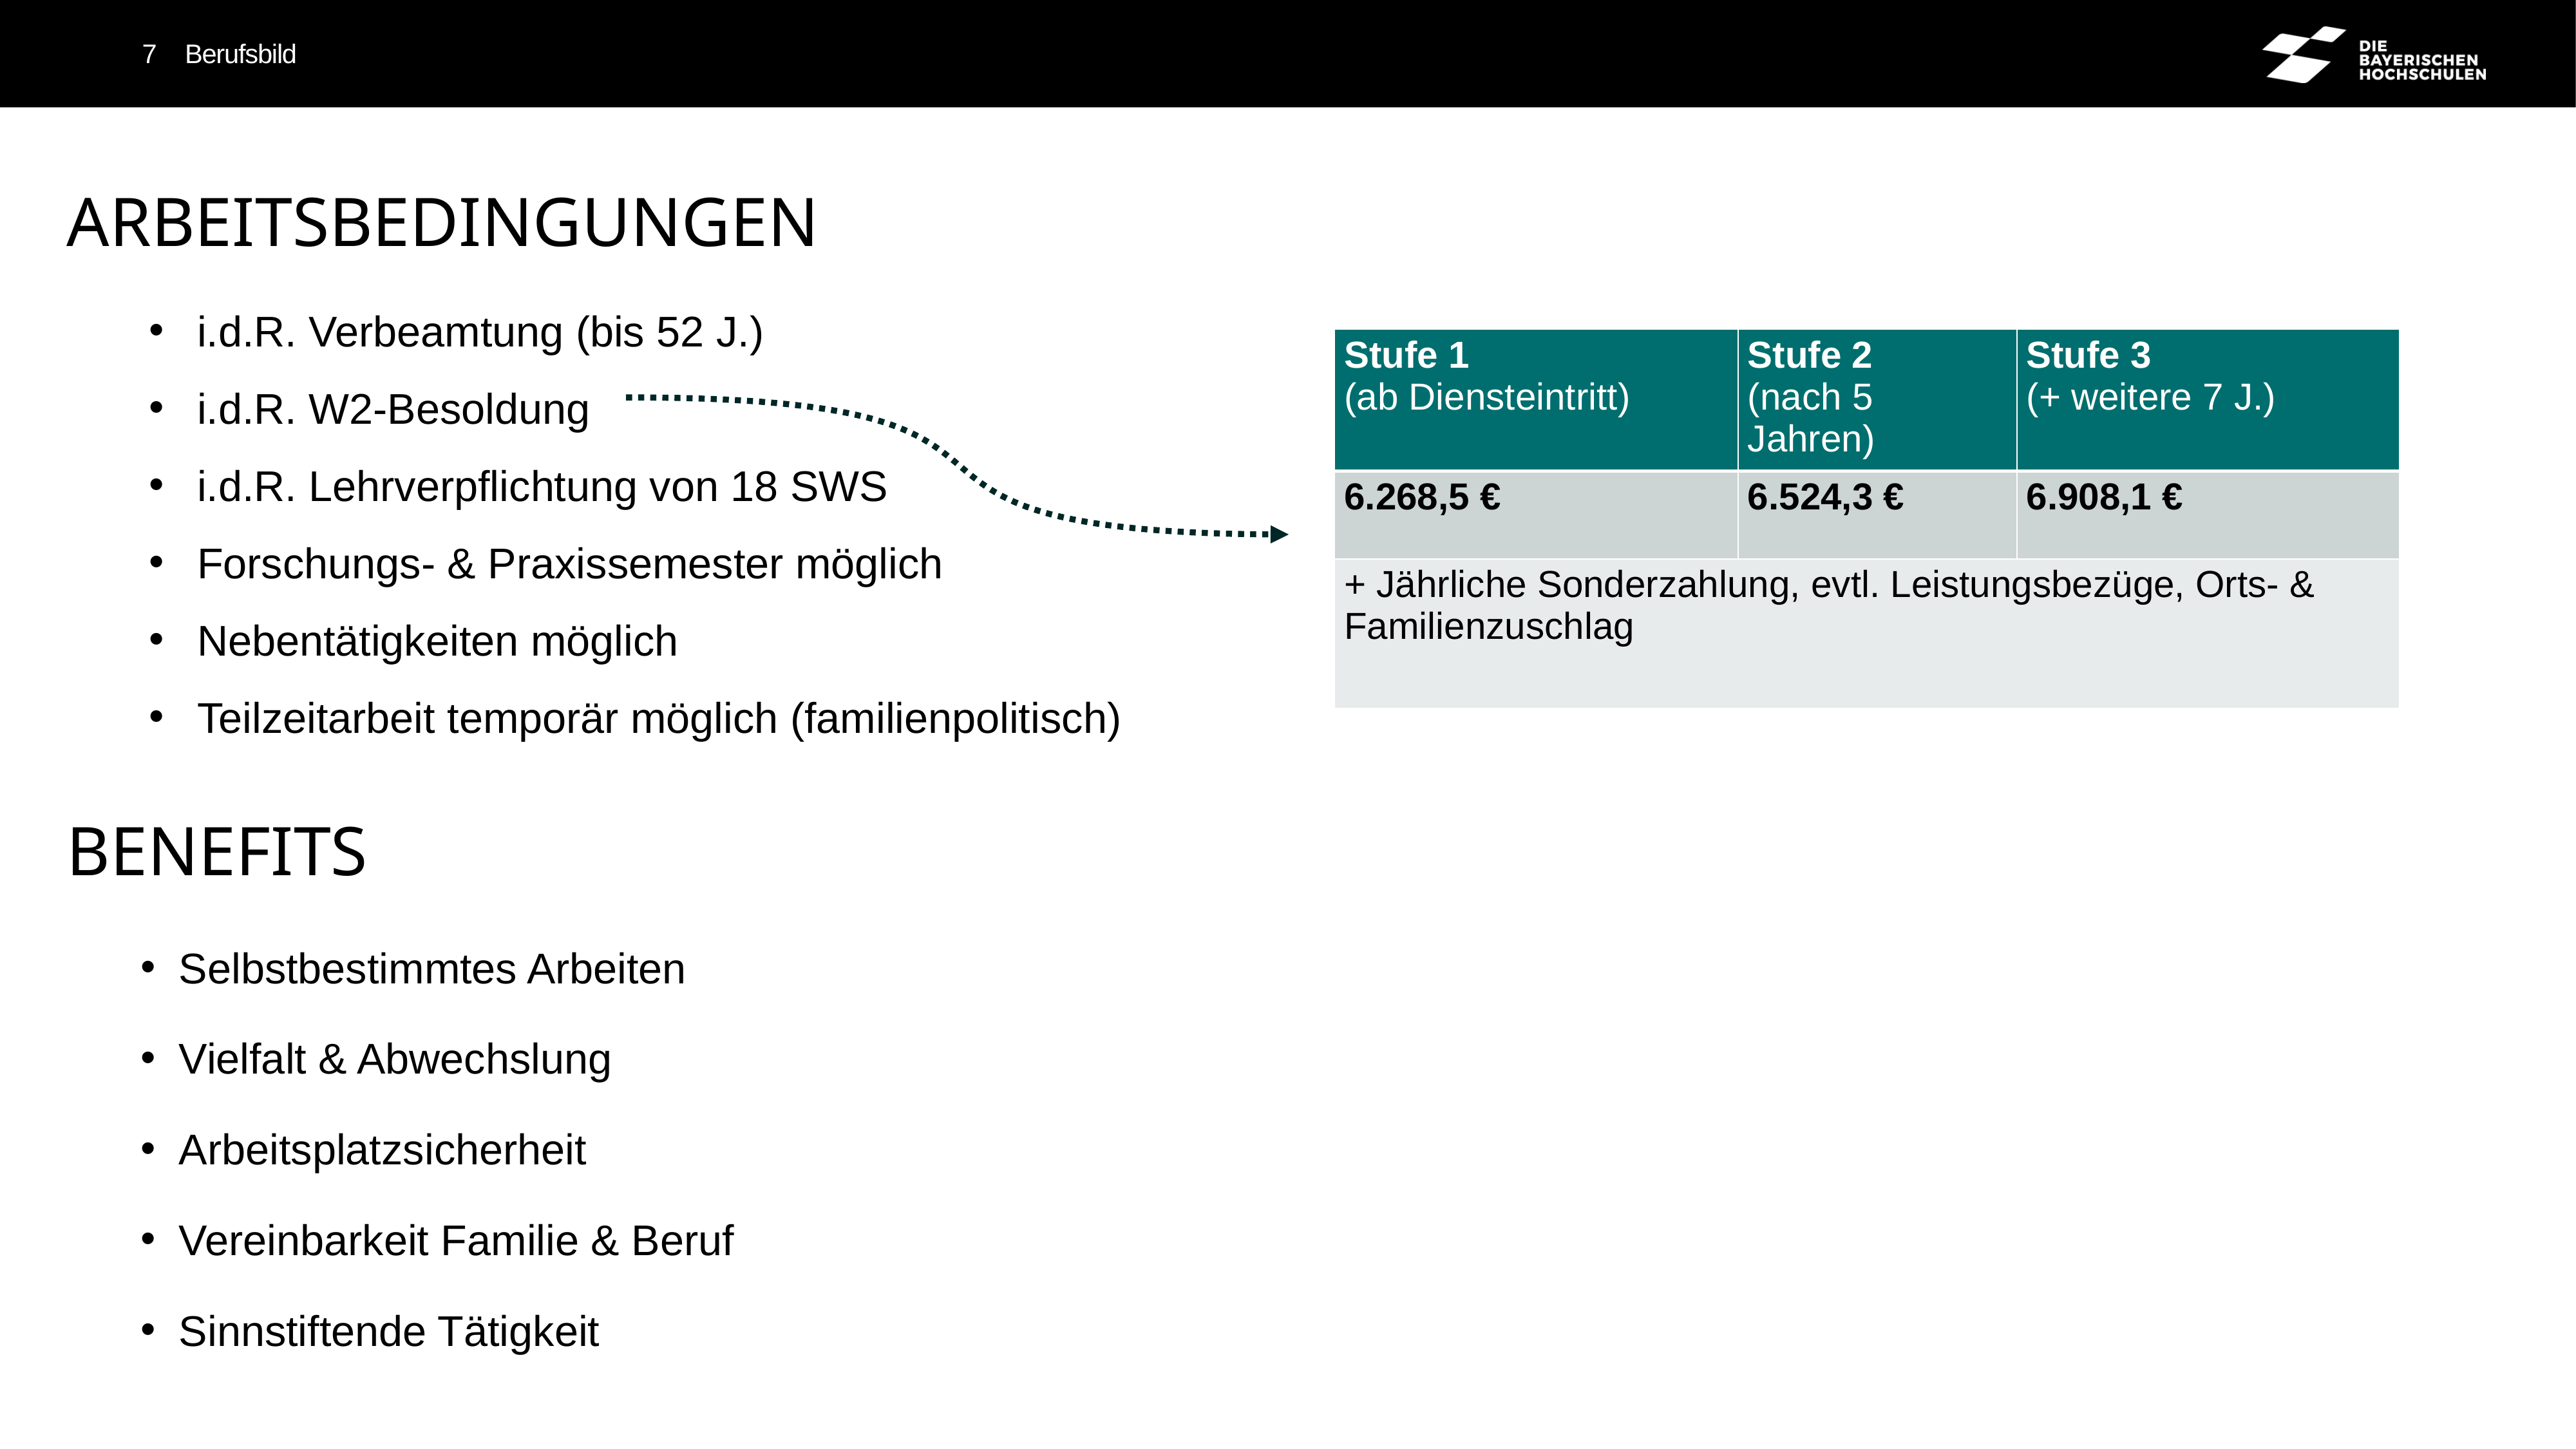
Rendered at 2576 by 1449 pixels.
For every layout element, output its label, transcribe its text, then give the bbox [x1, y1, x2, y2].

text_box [625, 397, 1289, 535]
list Selbstbestimmtes Arbeiten Vielfalt & Abwechslung Arbeitsplatzsicherheit Vereinbarkeit Familie & Beruf Sinnstiftende Tätigkeit [140, 914, 1332, 1359]
list Berufsbild [185, 35, 525, 70]
table_cell 6.268,5 € [1335, 473, 1738, 558]
table_cell + Jährliche Sonderzahlung, evtl. Leistungsbezüge, Orts- & Familienzuschlag [1335, 560, 2399, 708]
table_header Stufe 3 (+ weitere 7 J.) [2018, 330, 2399, 469]
picture [2262, 26, 2486, 83]
text_box Arbeitsbedingungen [66, 179, 1258, 260]
table_header Stufe 2 (nach 5 Jahren) [1739, 330, 2016, 469]
text_box i.d.R. Verbeamtung (bis 52 J.) i.d.R. W2-Besoldung i.d.R. Lehrverpflichtung von 18 SWS Forschungs- & Praxissemester möglich Nebentätigkeiten möglich Teilzeitarbeit temporär möglich (familienpolitisch) [139, 273, 1435, 746]
slide_number 7 [97, 35, 157, 70]
table_header Stufe 1 (ab Diensteintritt) [1335, 330, 1738, 469]
table_cell 6.908,1 € [2018, 473, 2399, 558]
table_cell 6.524,3 € [1739, 473, 2016, 558]
title Benefits [66, 808, 1258, 890]
